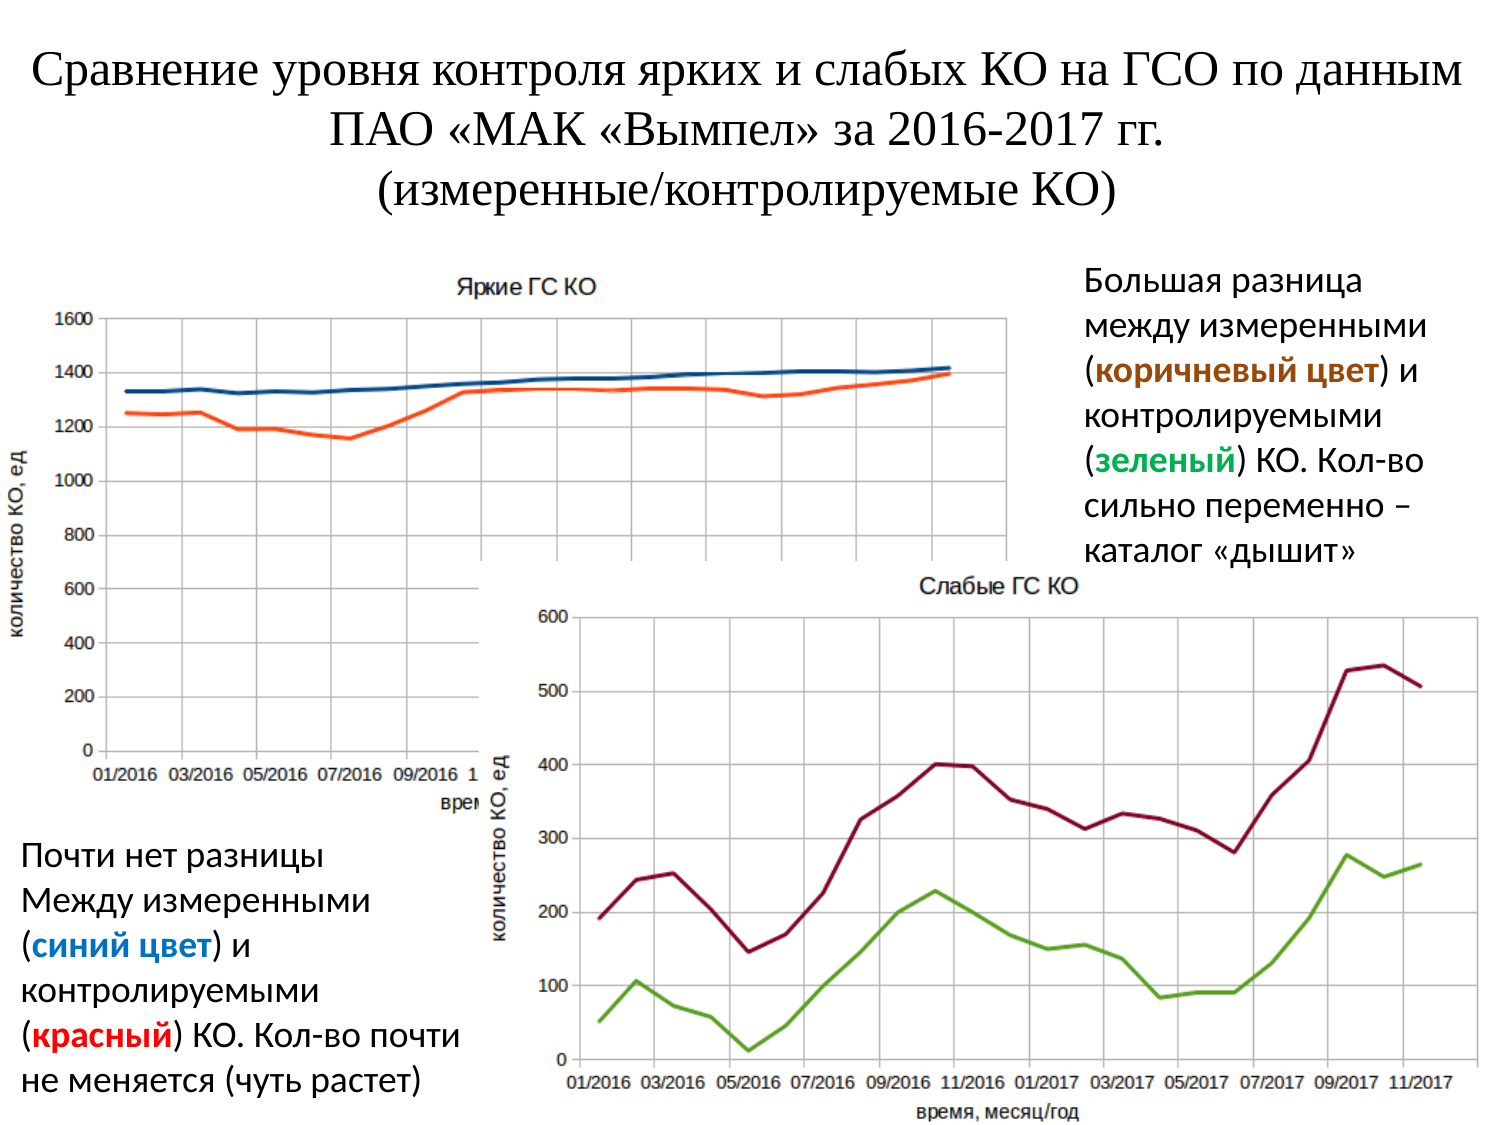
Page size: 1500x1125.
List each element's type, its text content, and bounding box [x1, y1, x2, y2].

text_box Почти нет разницы Между измеренными (синий цвет) и контролируемыми (красный) КО. Кол-во почти не меняется (чуть растет) [5, 828, 473, 1107]
picture [0, 264, 1495, 1125]
text_box Большая разница между измеренными (коричневый цвет) и контролируемыми (зеленый) КО. Кол-во сильно переменно – каталог «дышит» [1068, 247, 1473, 559]
title Сравнение уровня контроля ярких и слабых КО на ГСО по данным ПАО «МАК «Вымпел» за 2016-2017 гг. (измеренные/контролируемые КО) [0, 0, 1495, 256]
